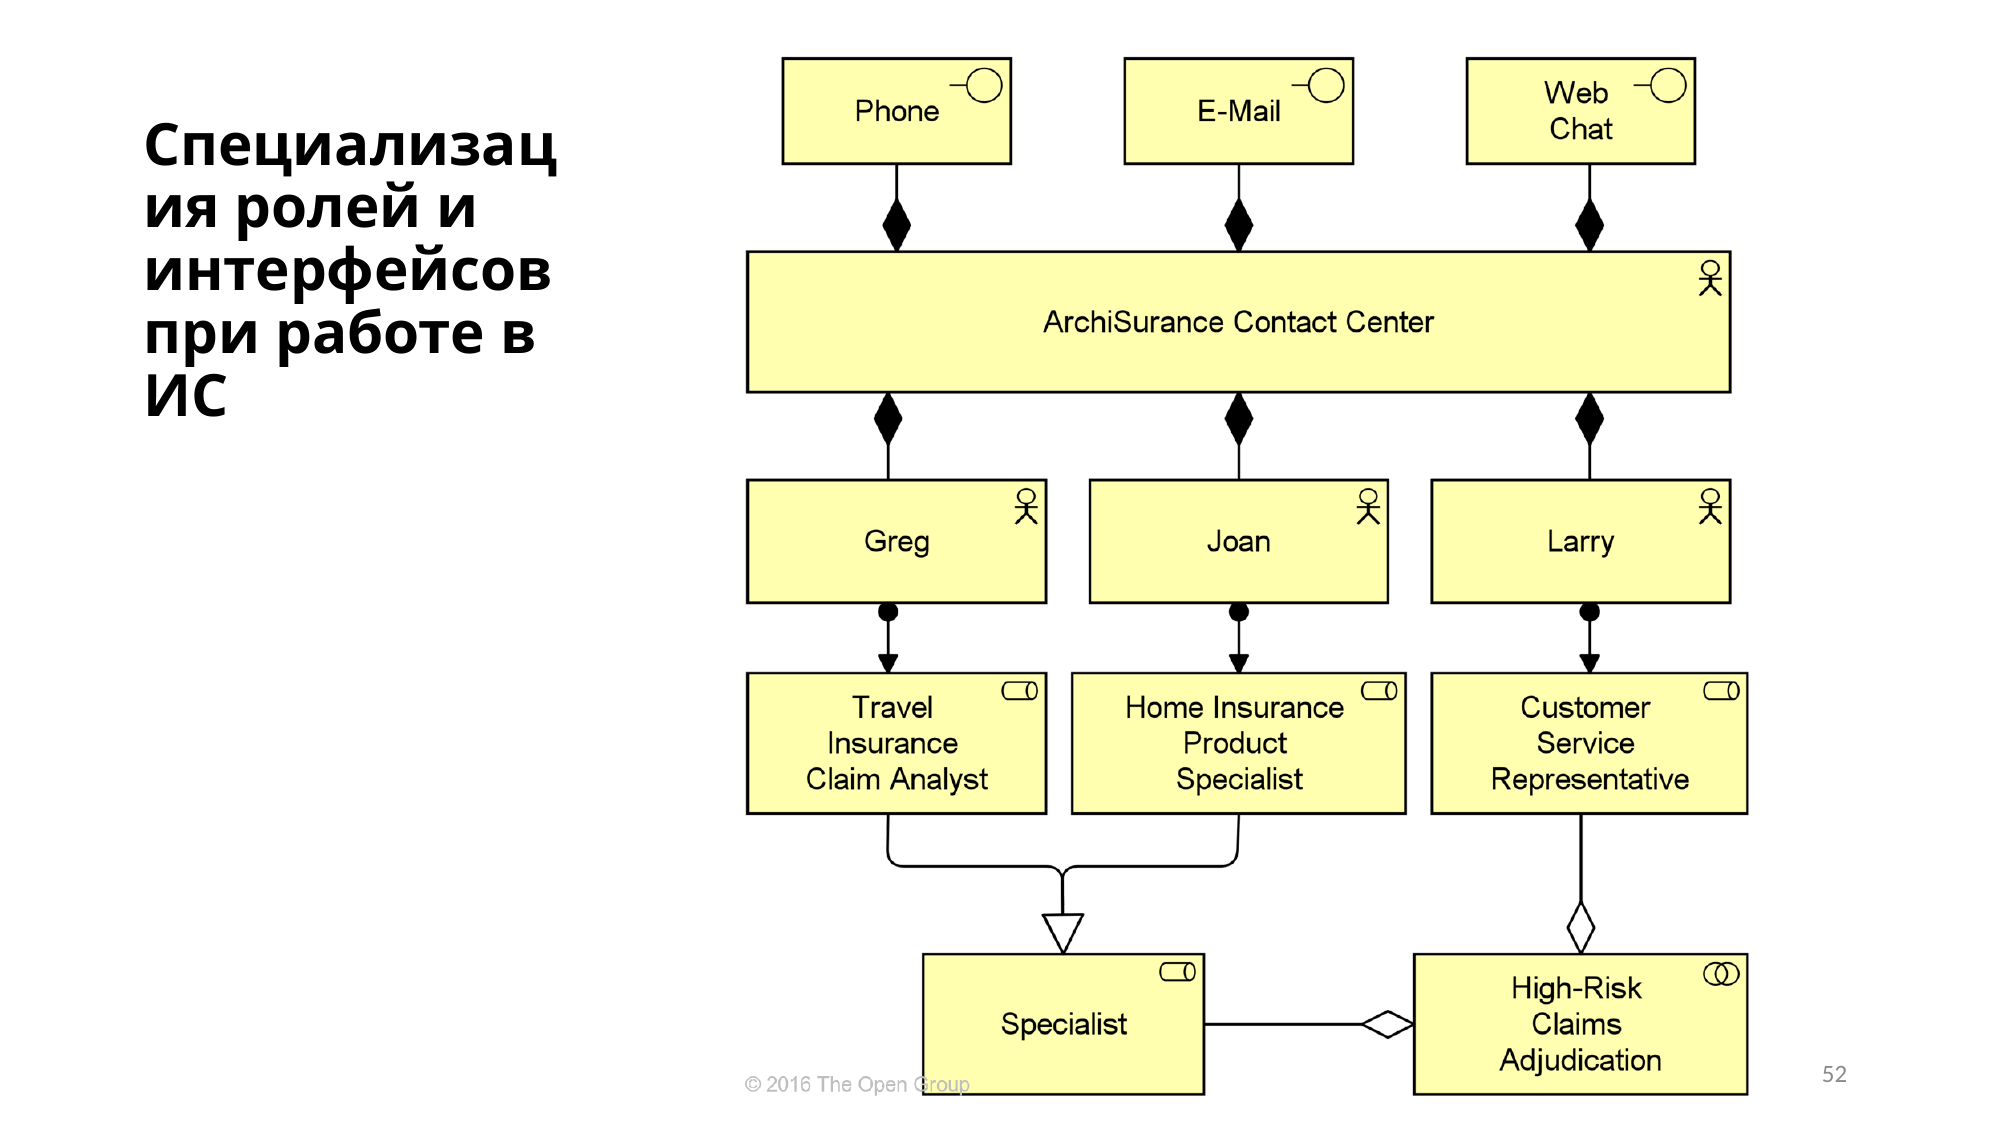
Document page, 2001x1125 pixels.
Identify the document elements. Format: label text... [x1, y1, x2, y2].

picture [745, 56, 1749, 1096]
slide_number 52 [1412, 1042, 1863, 1103]
text_box Специализация ролей и интерфейсов при работе в ИС [128, 107, 585, 683]
